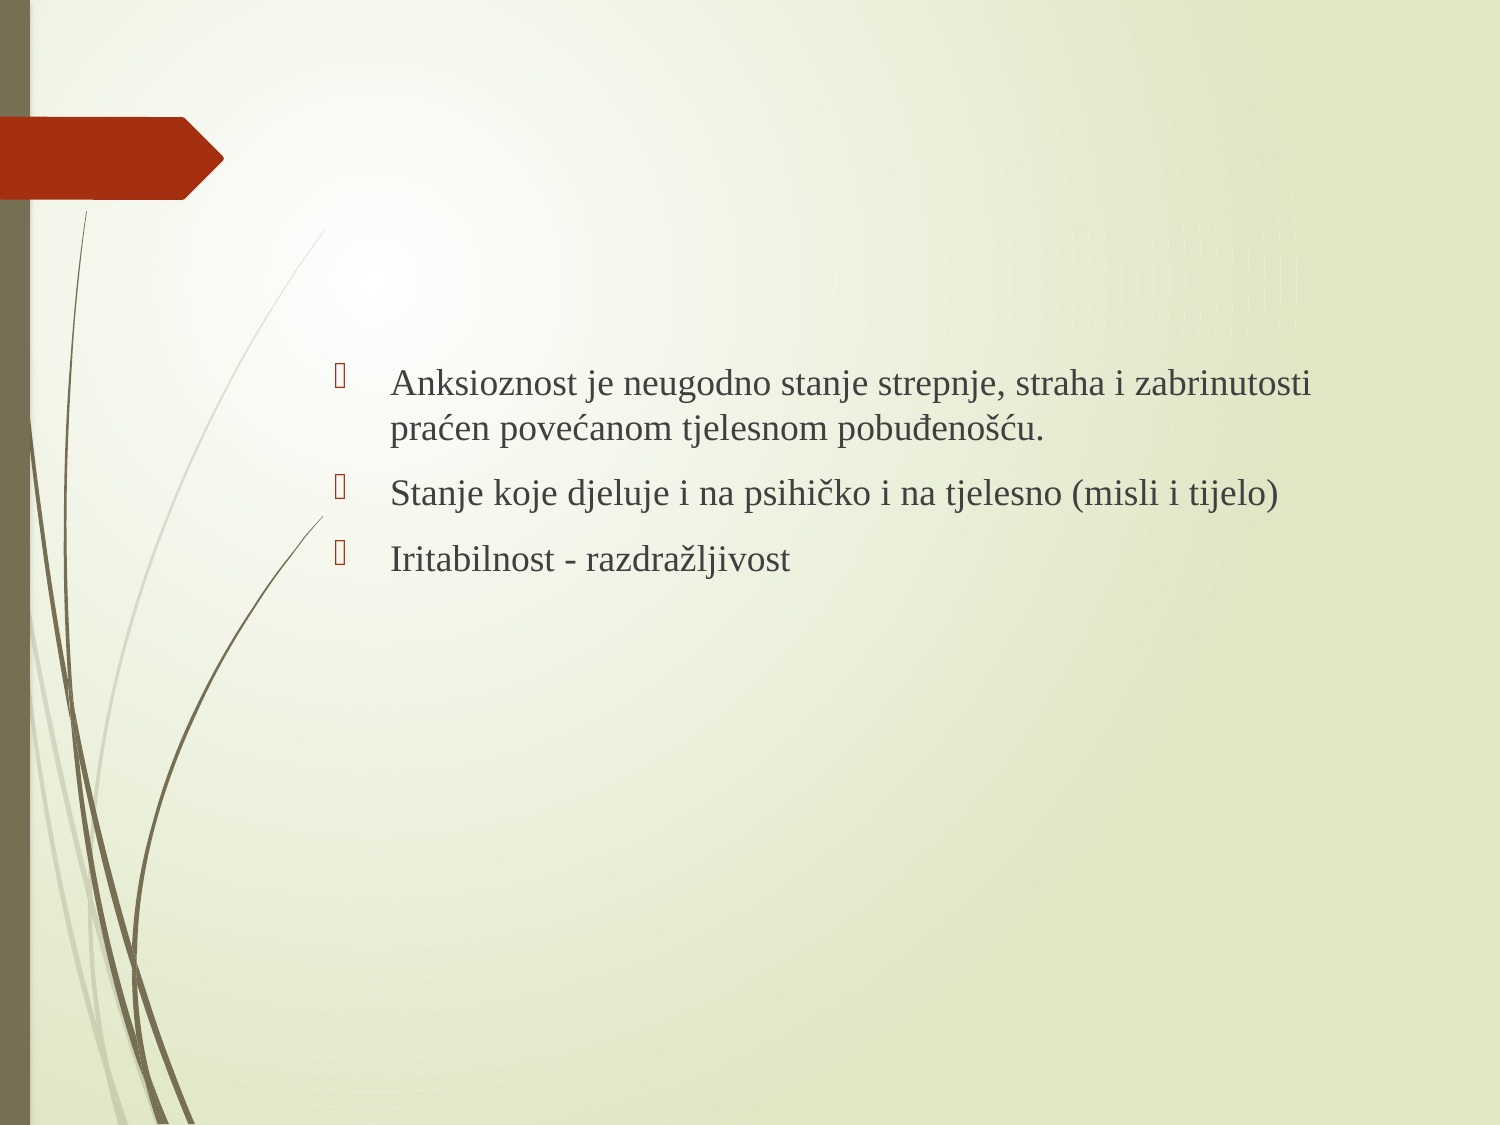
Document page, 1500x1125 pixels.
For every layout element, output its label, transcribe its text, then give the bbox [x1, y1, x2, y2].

list Anksioznost je neugodno stanje strepnje, straha i zabrinutosti praćen povećanom tjelesnom pobuđenošću. Stanje koje djeluje i na psihičko i na tjelesno (misli i tijelo) Iritabilnost - razdražljivost [318, 350, 1400, 970]
